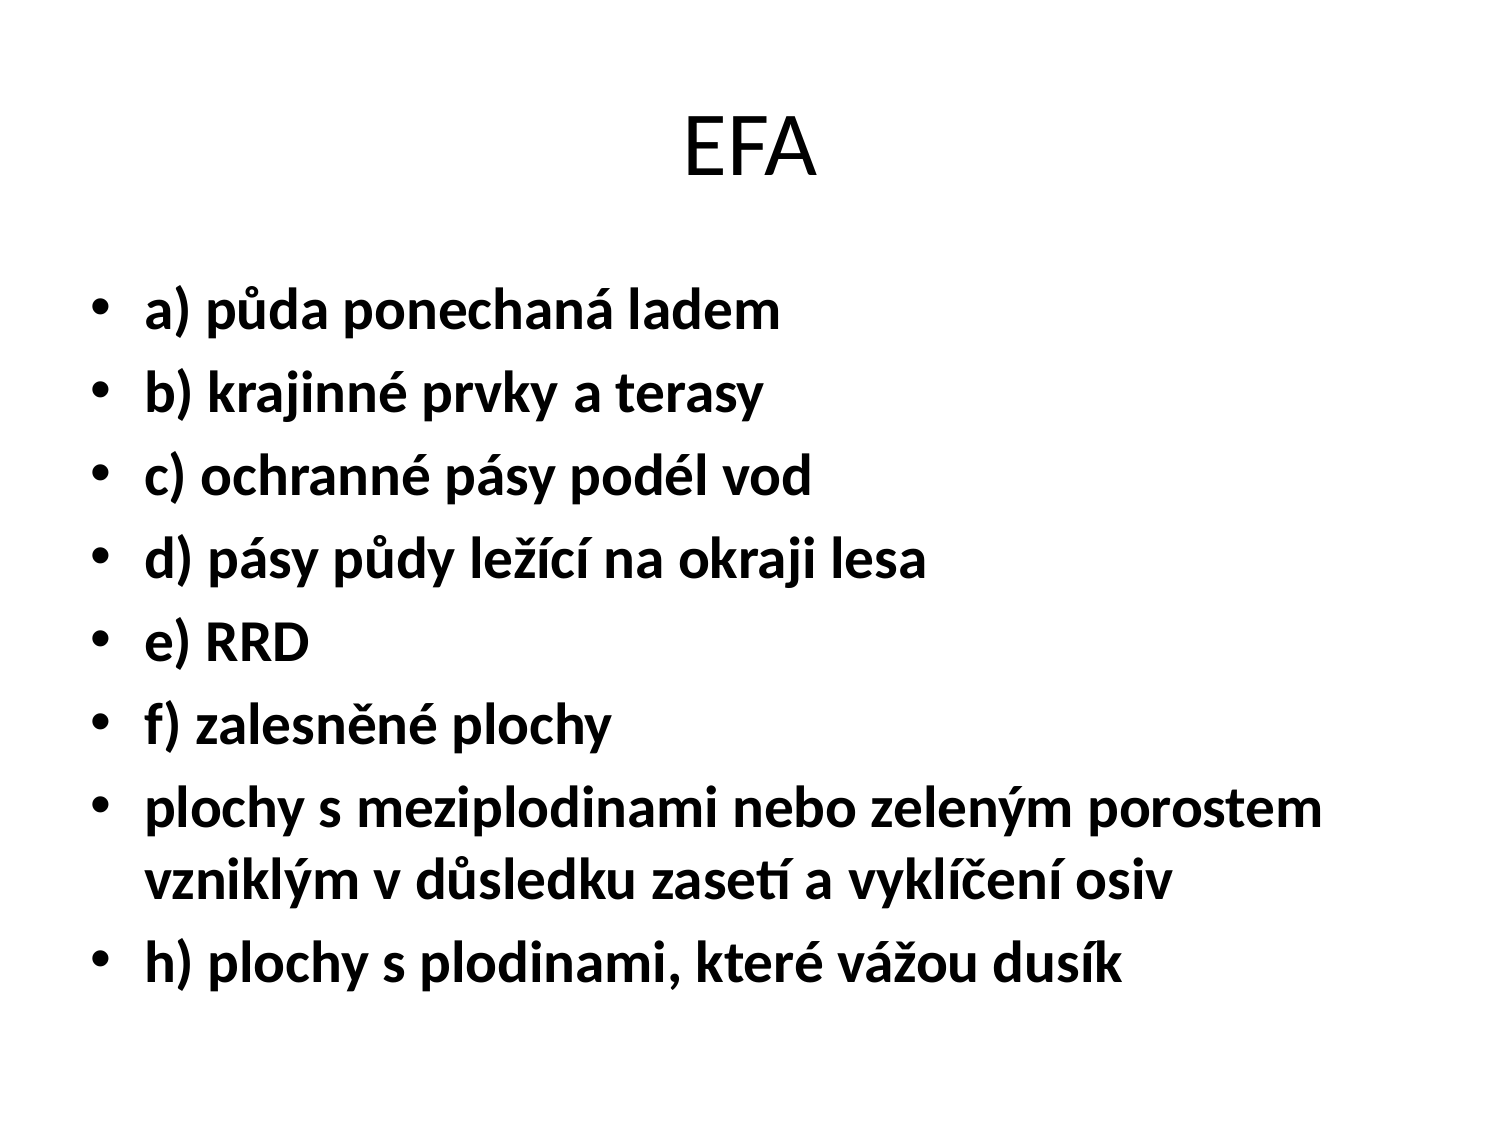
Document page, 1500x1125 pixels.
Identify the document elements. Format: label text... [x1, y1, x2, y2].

title EFA [75, 45, 1425, 233]
list a) půda ponechaná ladem b) krajinné prvky a terasy c) ochranné pásy podél vod d) pásy půdy ležící na okraji lesa e) RRD f) zalesněné plochy plochy s meziplodinami nebo zeleným porostem vzniklým v důsledku zasetí a vyklíčení osiv h) plochy s plodinami, které vážou dusík [75, 262, 1425, 1005]
